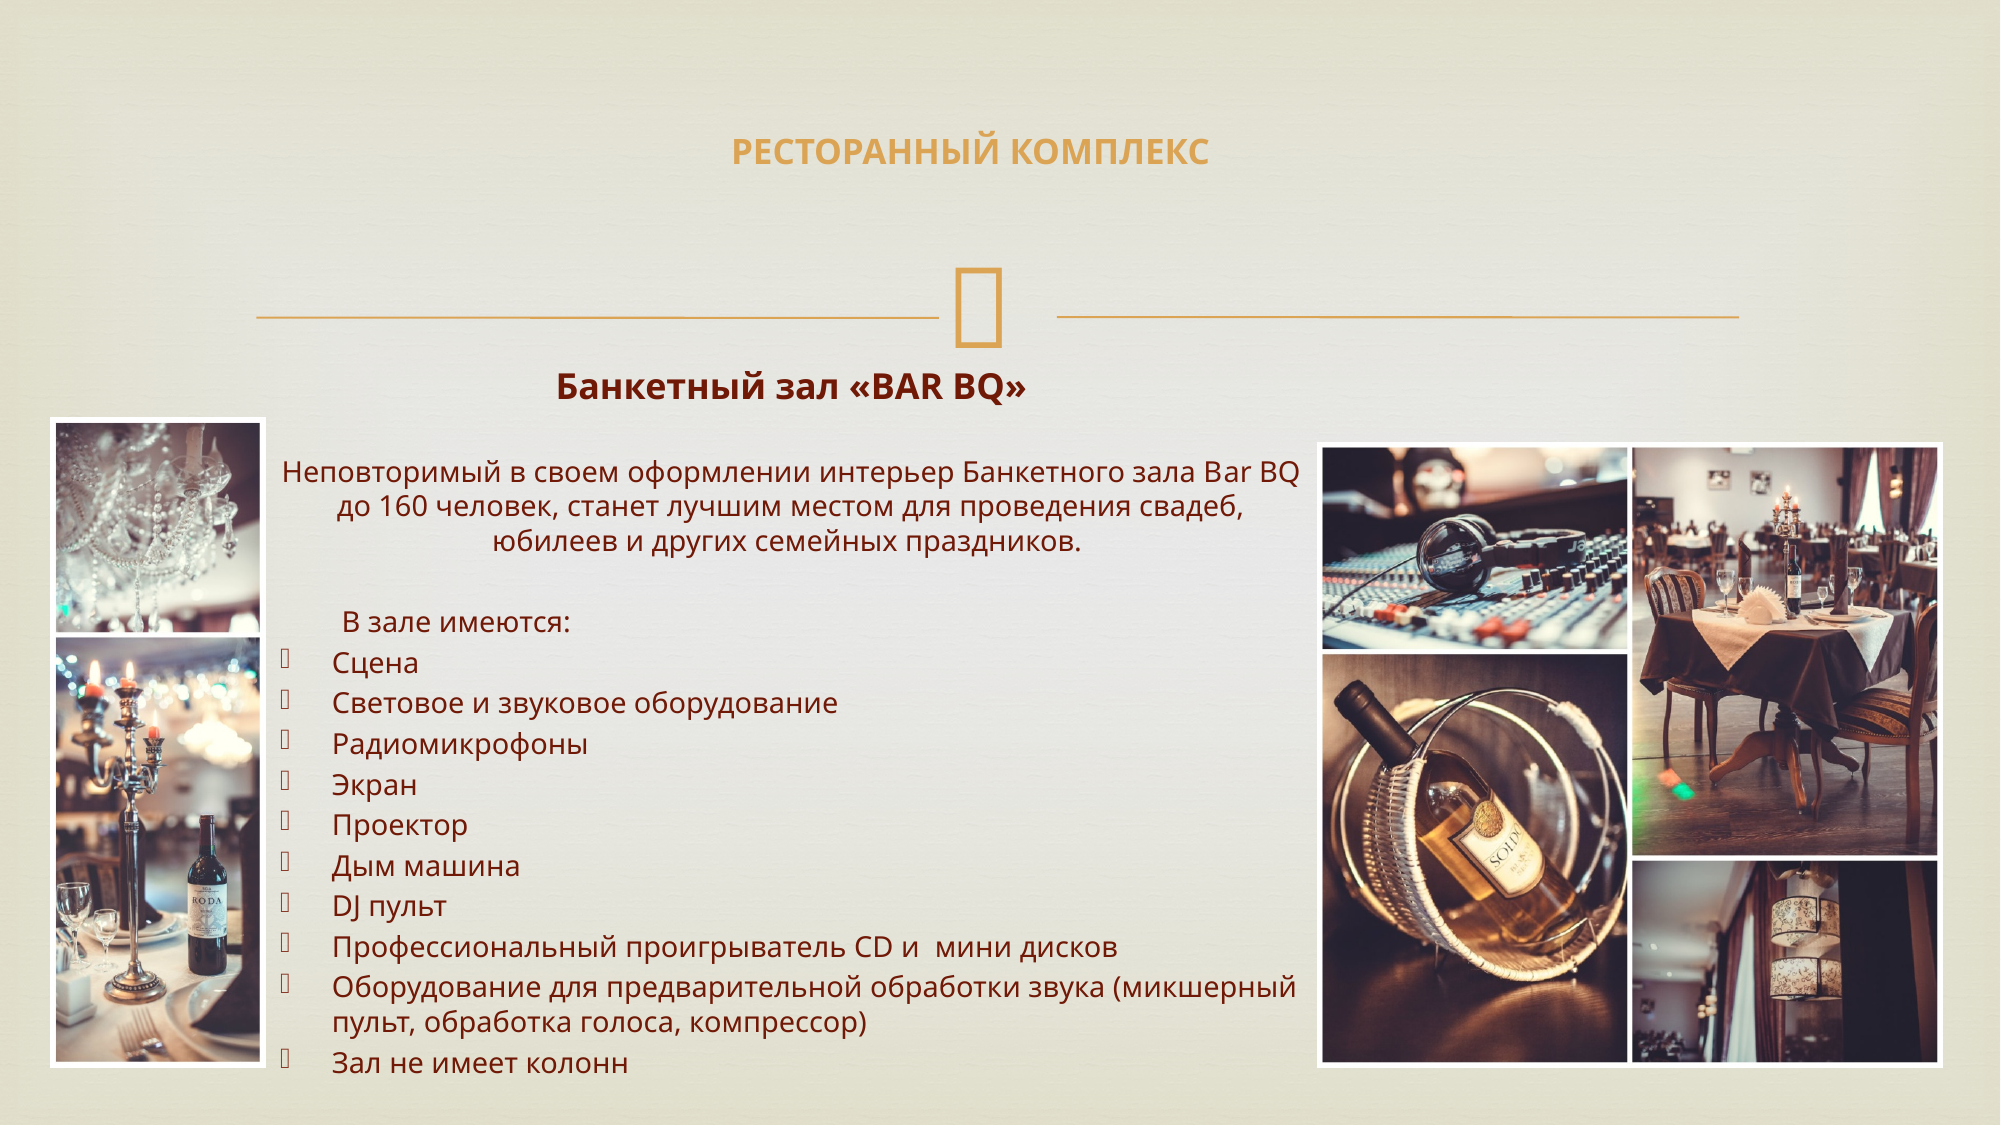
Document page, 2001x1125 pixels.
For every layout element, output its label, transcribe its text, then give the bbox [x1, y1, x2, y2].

list Банкетный зал «BAR BQ» Неповторимый в своем оформлении интерьер Банкетного зала Bar BQ до 160 человек, станет лучшим местом для проведения свадеб, юбилеев и других семейных праздников. В зале имеются: Сцена Световое и звуковое оборудование Радиомикрофоны Экран Проектор Дым машина DJ пульт Профессиональный проигрыватель CD и мини дисков Оборудование для предварительной обработки звука (микшерный пульт, обработка голоса, компрессор) Зал не имеет колонн [265, 356, 1318, 1091]
picture [1316, 441, 1943, 1068]
title РЕСТОРАННЫЙ КОМПЛЕКС [239, 80, 1702, 237]
picture [50, 416, 266, 1068]
